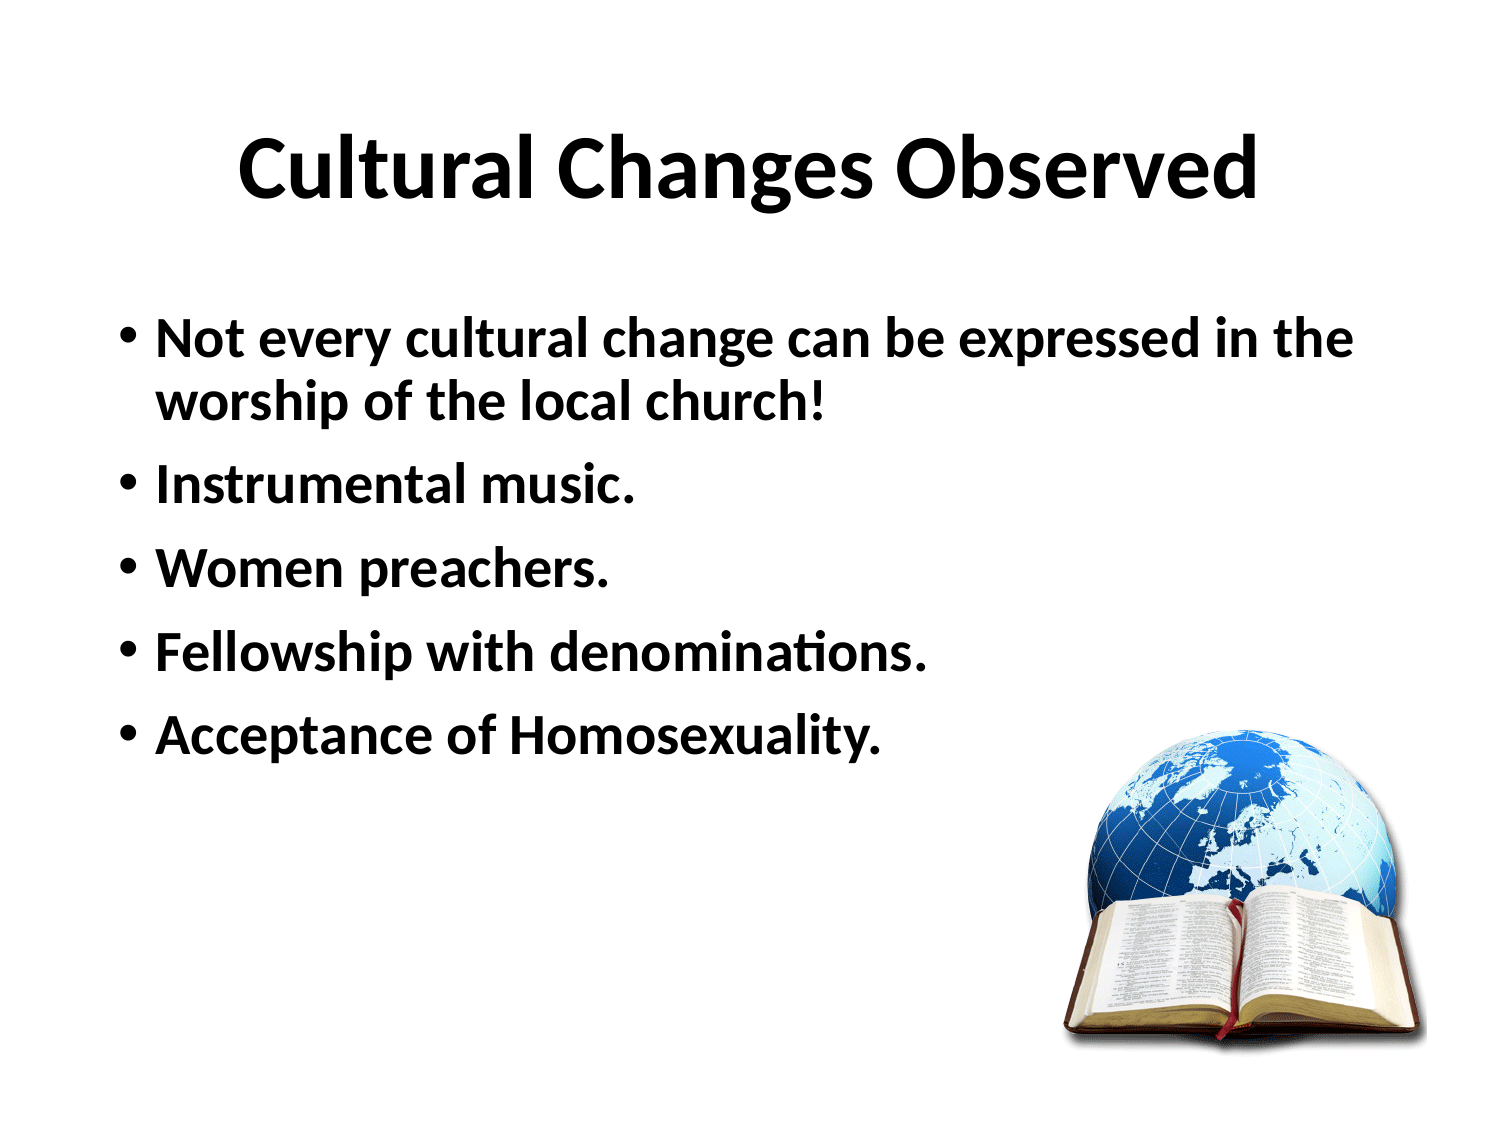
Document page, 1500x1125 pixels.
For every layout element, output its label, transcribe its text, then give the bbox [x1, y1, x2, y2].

list Not every cultural change can be expressed in the worship of the local church! Instrumental music. Women preachers. Fellowship with denominations. Acceptance of Homosexuality. [103, 299, 1397, 1069]
picture [1056, 698, 1427, 1069]
title Cultural Changes Observed [103, 59, 1397, 278]
